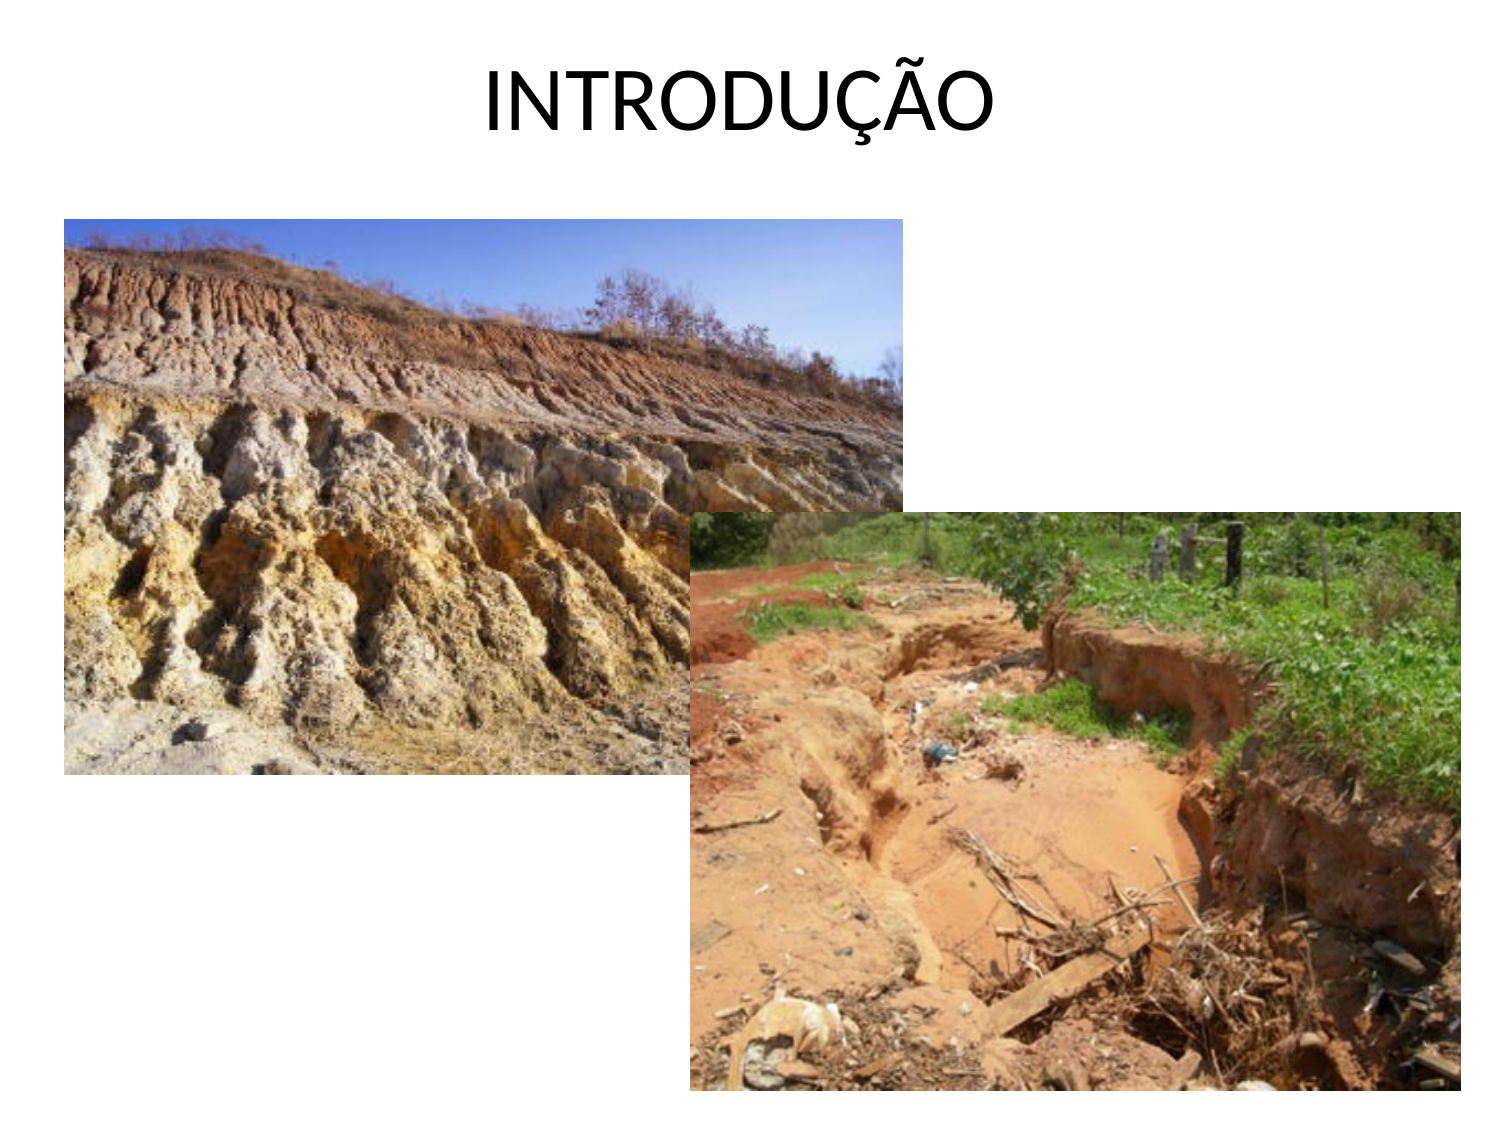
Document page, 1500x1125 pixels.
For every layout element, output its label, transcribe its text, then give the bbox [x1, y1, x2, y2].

title INTRODUÇÃO [64, 0, 1415, 188]
picture [64, 219, 1461, 1091]
